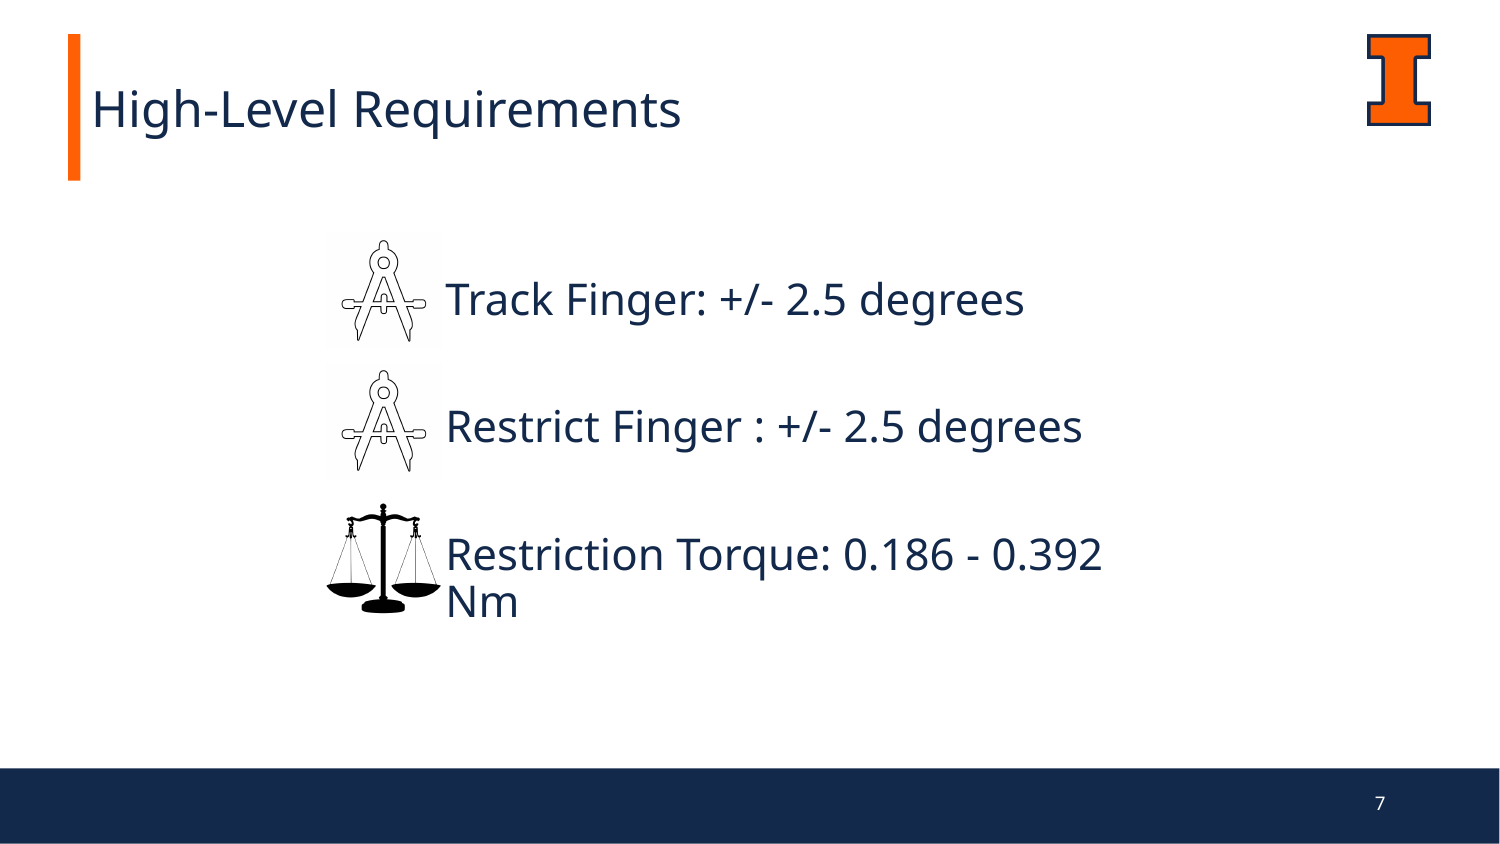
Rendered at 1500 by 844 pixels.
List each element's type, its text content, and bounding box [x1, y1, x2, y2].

picture [326, 363, 442, 479]
picture [326, 233, 442, 349]
list Track Finger: +/- 2.5 degrees Restrict Finger : +/- 2.5 degrees Restriction Torque: 0.186 - 0.392 Nm [434, 271, 1199, 655]
picture [1367, 34, 1431, 126]
slide_number ‹#› [1059, 782, 1397, 827]
list High-Level Requirements [80, 34, 1357, 181]
picture [324, 500, 444, 616]
